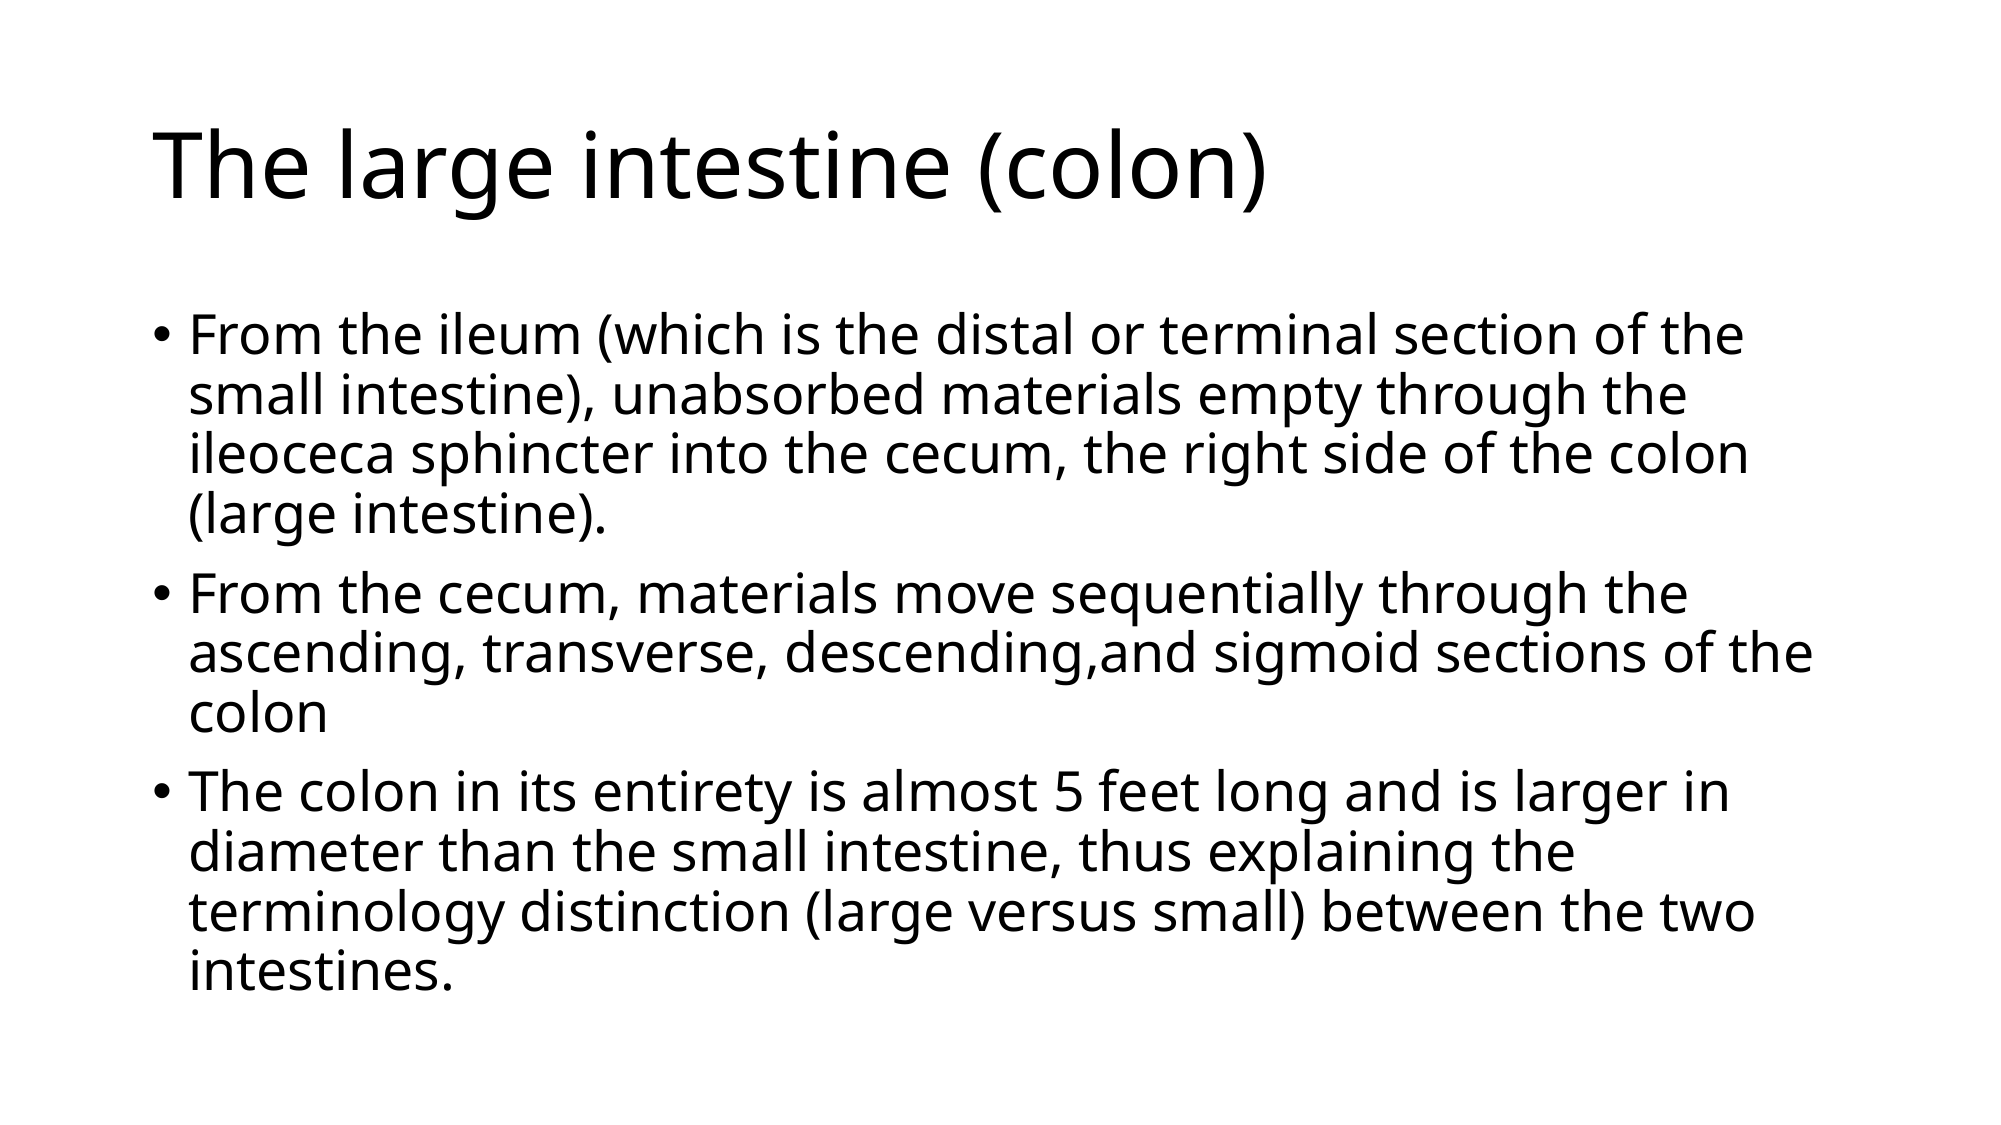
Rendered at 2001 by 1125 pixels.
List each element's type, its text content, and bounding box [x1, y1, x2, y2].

list From the ileum (which is the distal or terminal section of the small intestine), unabsorbed materials empty through the ileoceca sphincter into the cecum, the right side of the colon (large intestine). From the cecum, materials move sequentially through the ascending, transverse, descending,and sigmoid sections of the colon The colon in its entirety is almost 5 feet long and is larger in diameter than the small intestine, thus explaining the terminology distinction (large versus small) between the two intestines. [137, 299, 1863, 1014]
title The large intestine (colon) [137, 59, 1863, 278]
